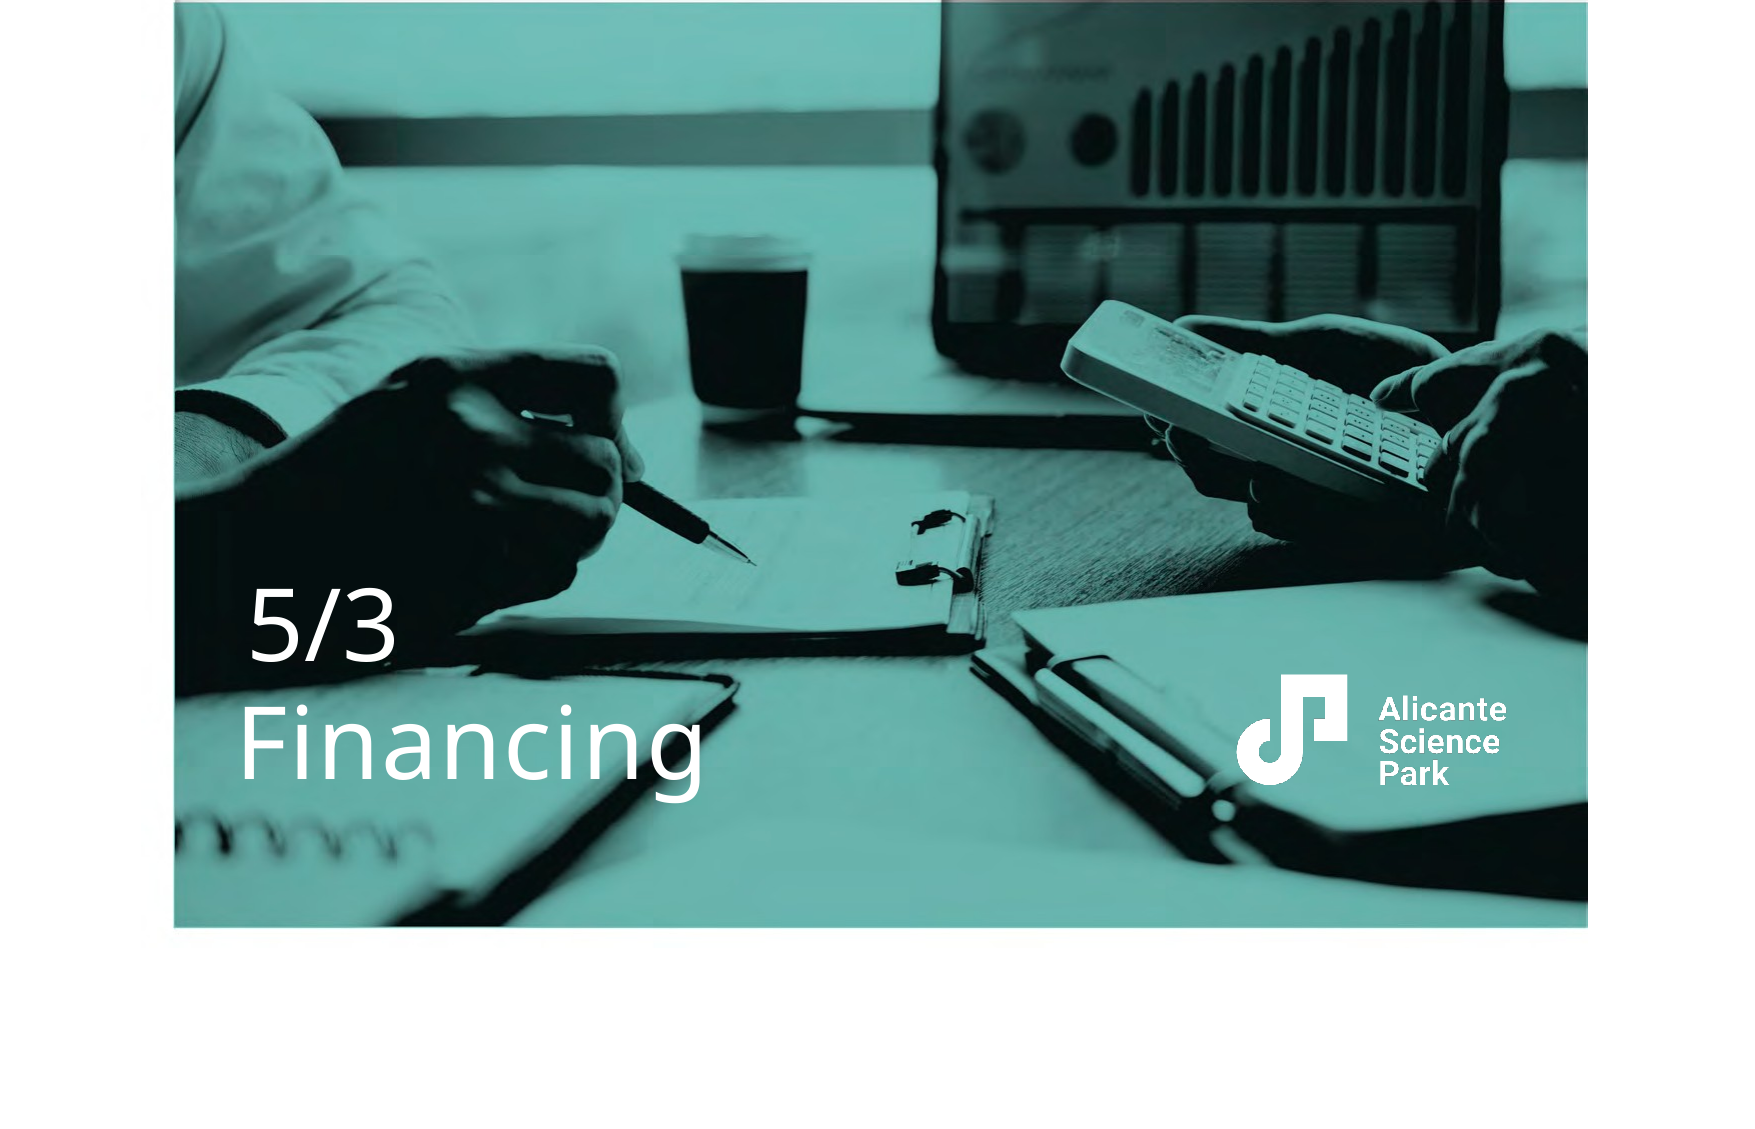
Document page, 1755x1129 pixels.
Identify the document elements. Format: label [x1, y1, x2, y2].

picture [141, 0, 1589, 949]
